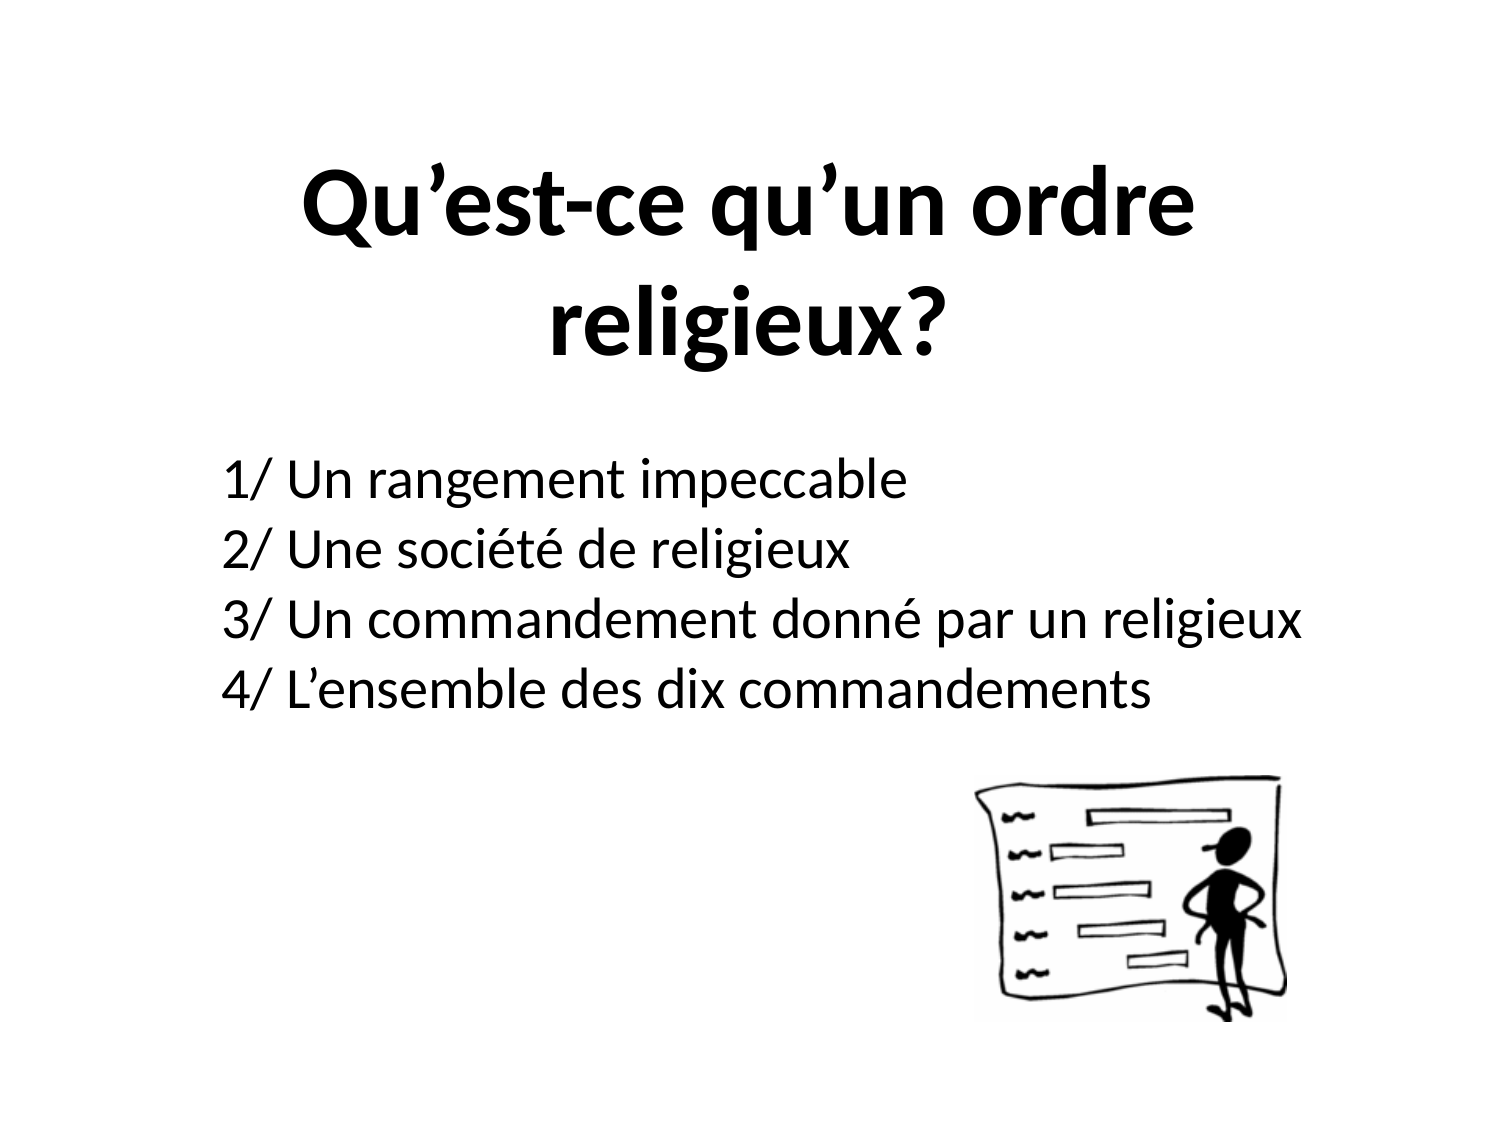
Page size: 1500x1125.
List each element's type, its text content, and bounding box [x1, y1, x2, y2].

text_box 1/ Un rangement impeccable 2/ Une société de religieux 3/ Un commandement donné par un religieux 4/ L’ensemble des dix commandements [206, 432, 1341, 773]
picture [974, 774, 1288, 1023]
list Qu’est-ce qu’un ordre religieux? [112, 137, 1388, 384]
